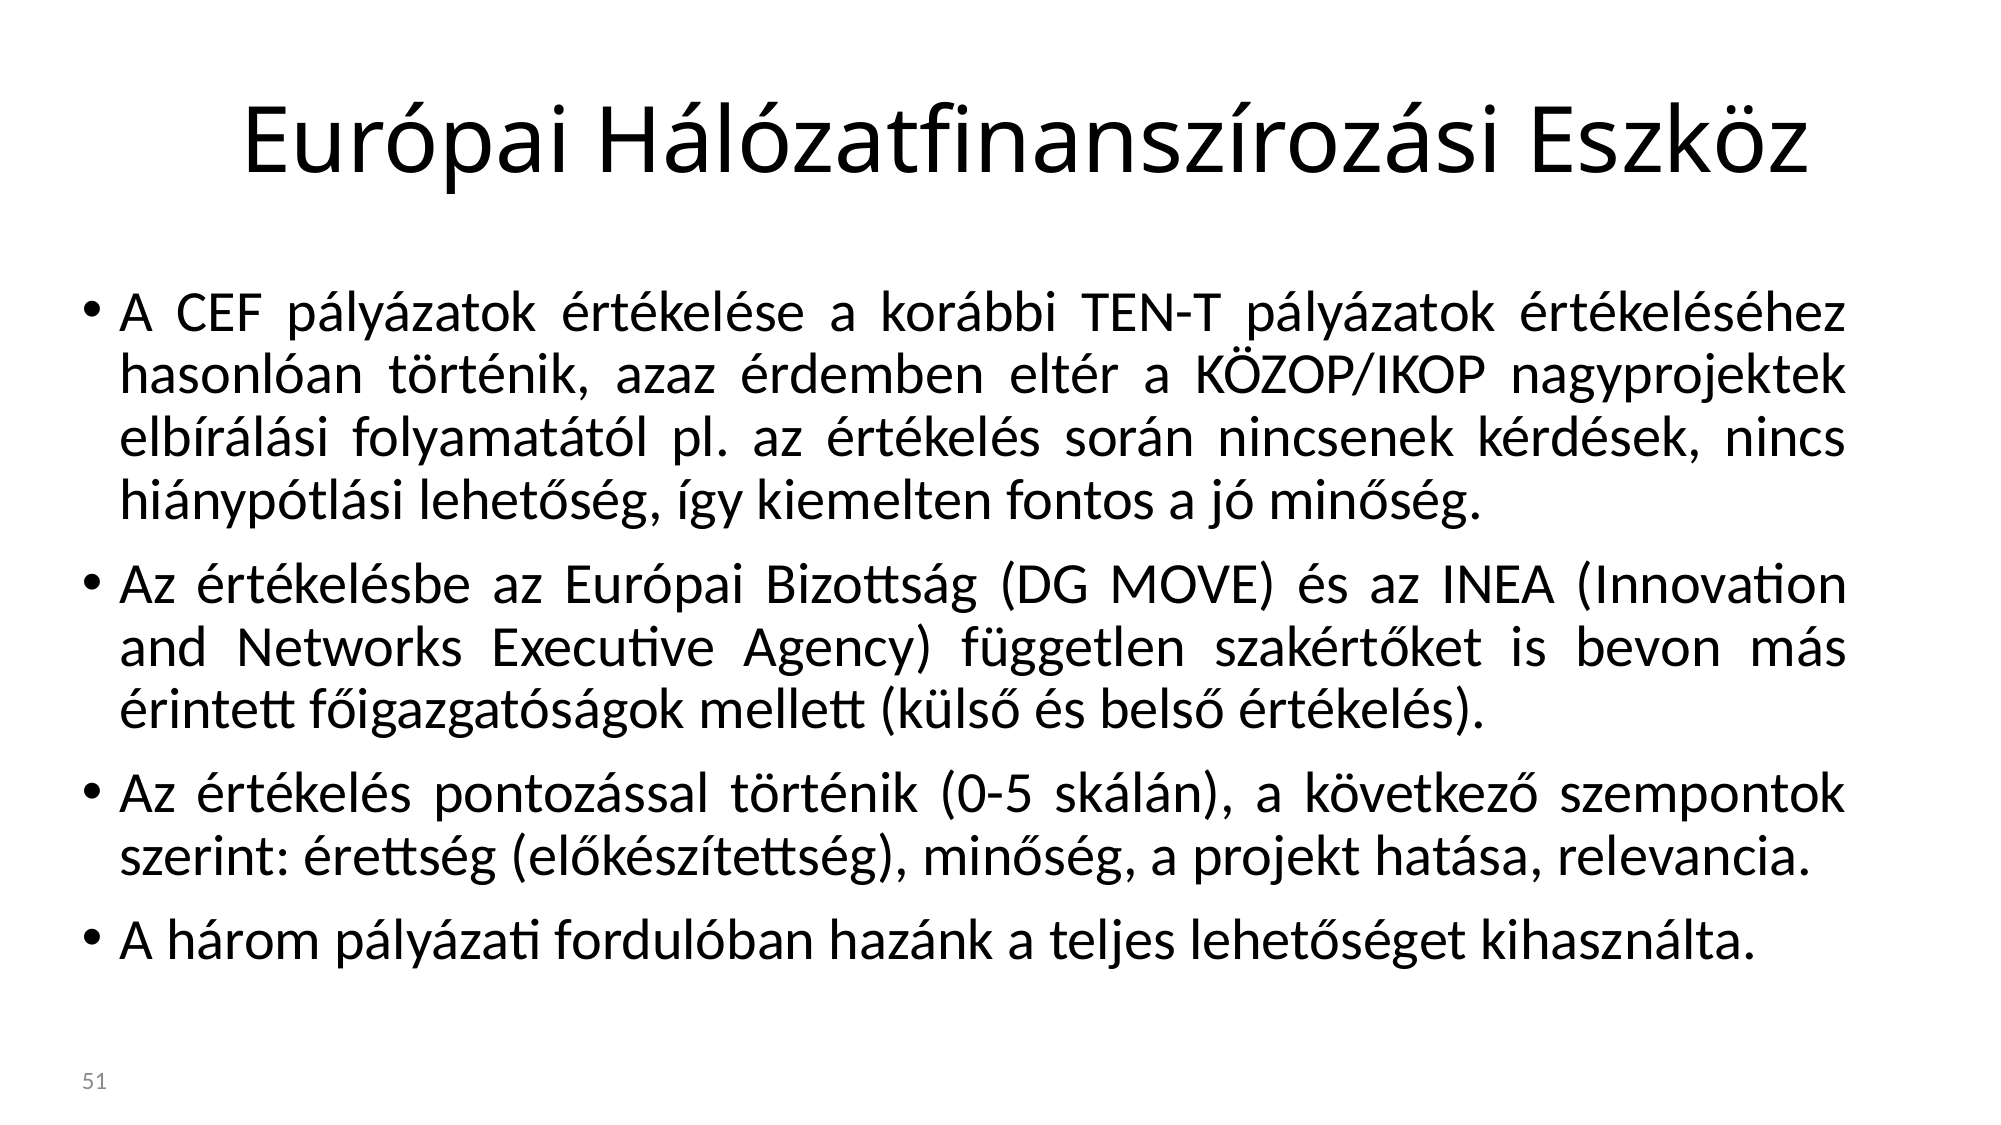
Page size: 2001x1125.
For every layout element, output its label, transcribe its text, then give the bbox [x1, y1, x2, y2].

slide_number 51 [66, 1049, 517, 1110]
title Európai Hálózatfinanszírozási Eszköz [225, 59, 1863, 225]
list A CEF pályázatok értékelése a korábbi TEN-T pályázatok értékeléséhez hasonlóan történik, azaz érdemben eltér a KÖZOP/IKOP nagyprojektek elbírálási folyamatától pl. az értékelés során nincsenek kérdések, nincs hiánypótlási lehetőség, így kiemelten fontos a jó minőség. Az értékelésbe az Európai Bizottság (DG MOVE) és az INEA (Innovation and Networks Executive Agency) független szakértőket is bevon más érintett főigazgatóságok mellett (külső és belső értékelés). Az értékelés pontozással történik (0-5 skálán), a következő szempontok szerint: érettség (előkészítettség), minőség, a projekt hatása, relevancia. A három pályázati fordulóban hazánk a teljes lehetőséget kihasználta. [66, 273, 1863, 995]
